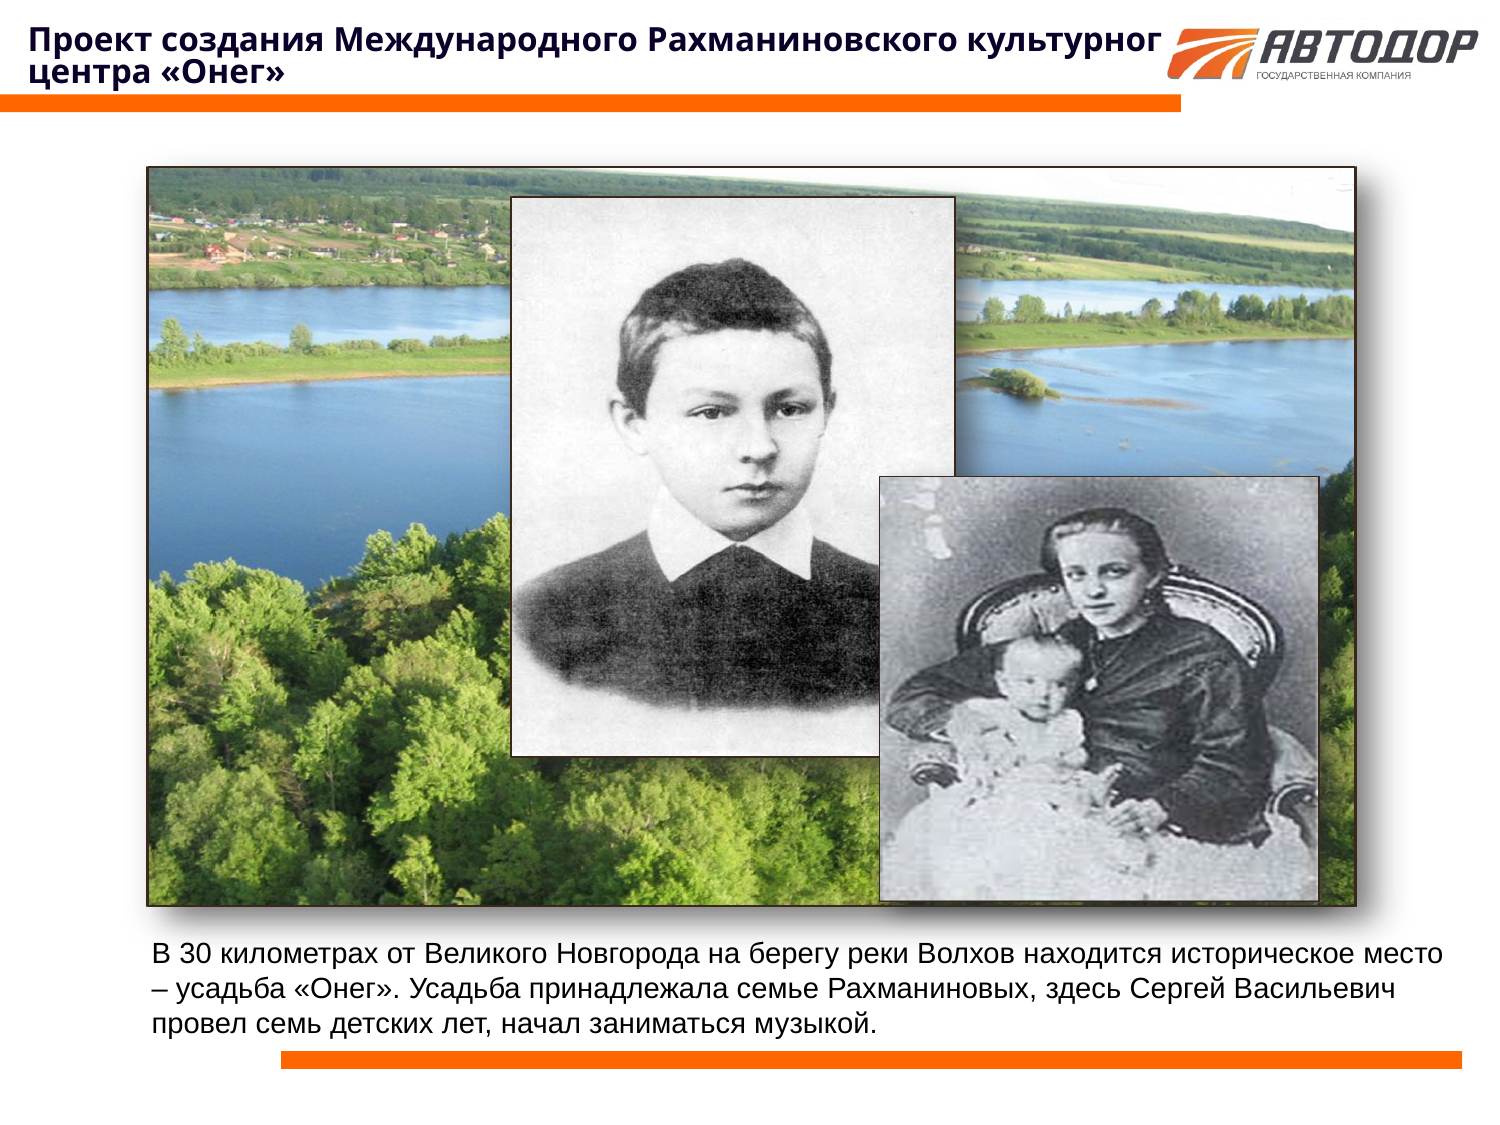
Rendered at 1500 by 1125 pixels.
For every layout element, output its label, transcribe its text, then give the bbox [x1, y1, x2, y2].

picture [1163, 0, 1500, 86]
picture [114, 136, 1424, 965]
text_box Проект создания Международного Рахманиновского культурного центра «Онег» [13, 19, 1429, 108]
text_box В 30 километрах от Великого Новгорода на берегу реки Волхов находится историческое место – усадьба «Онег». Усадьба принадлежала семье Рахманиновых, здесь Сергей Васильевич провел семь детских лет, начал заниматься музыкой. [136, 927, 1483, 1047]
